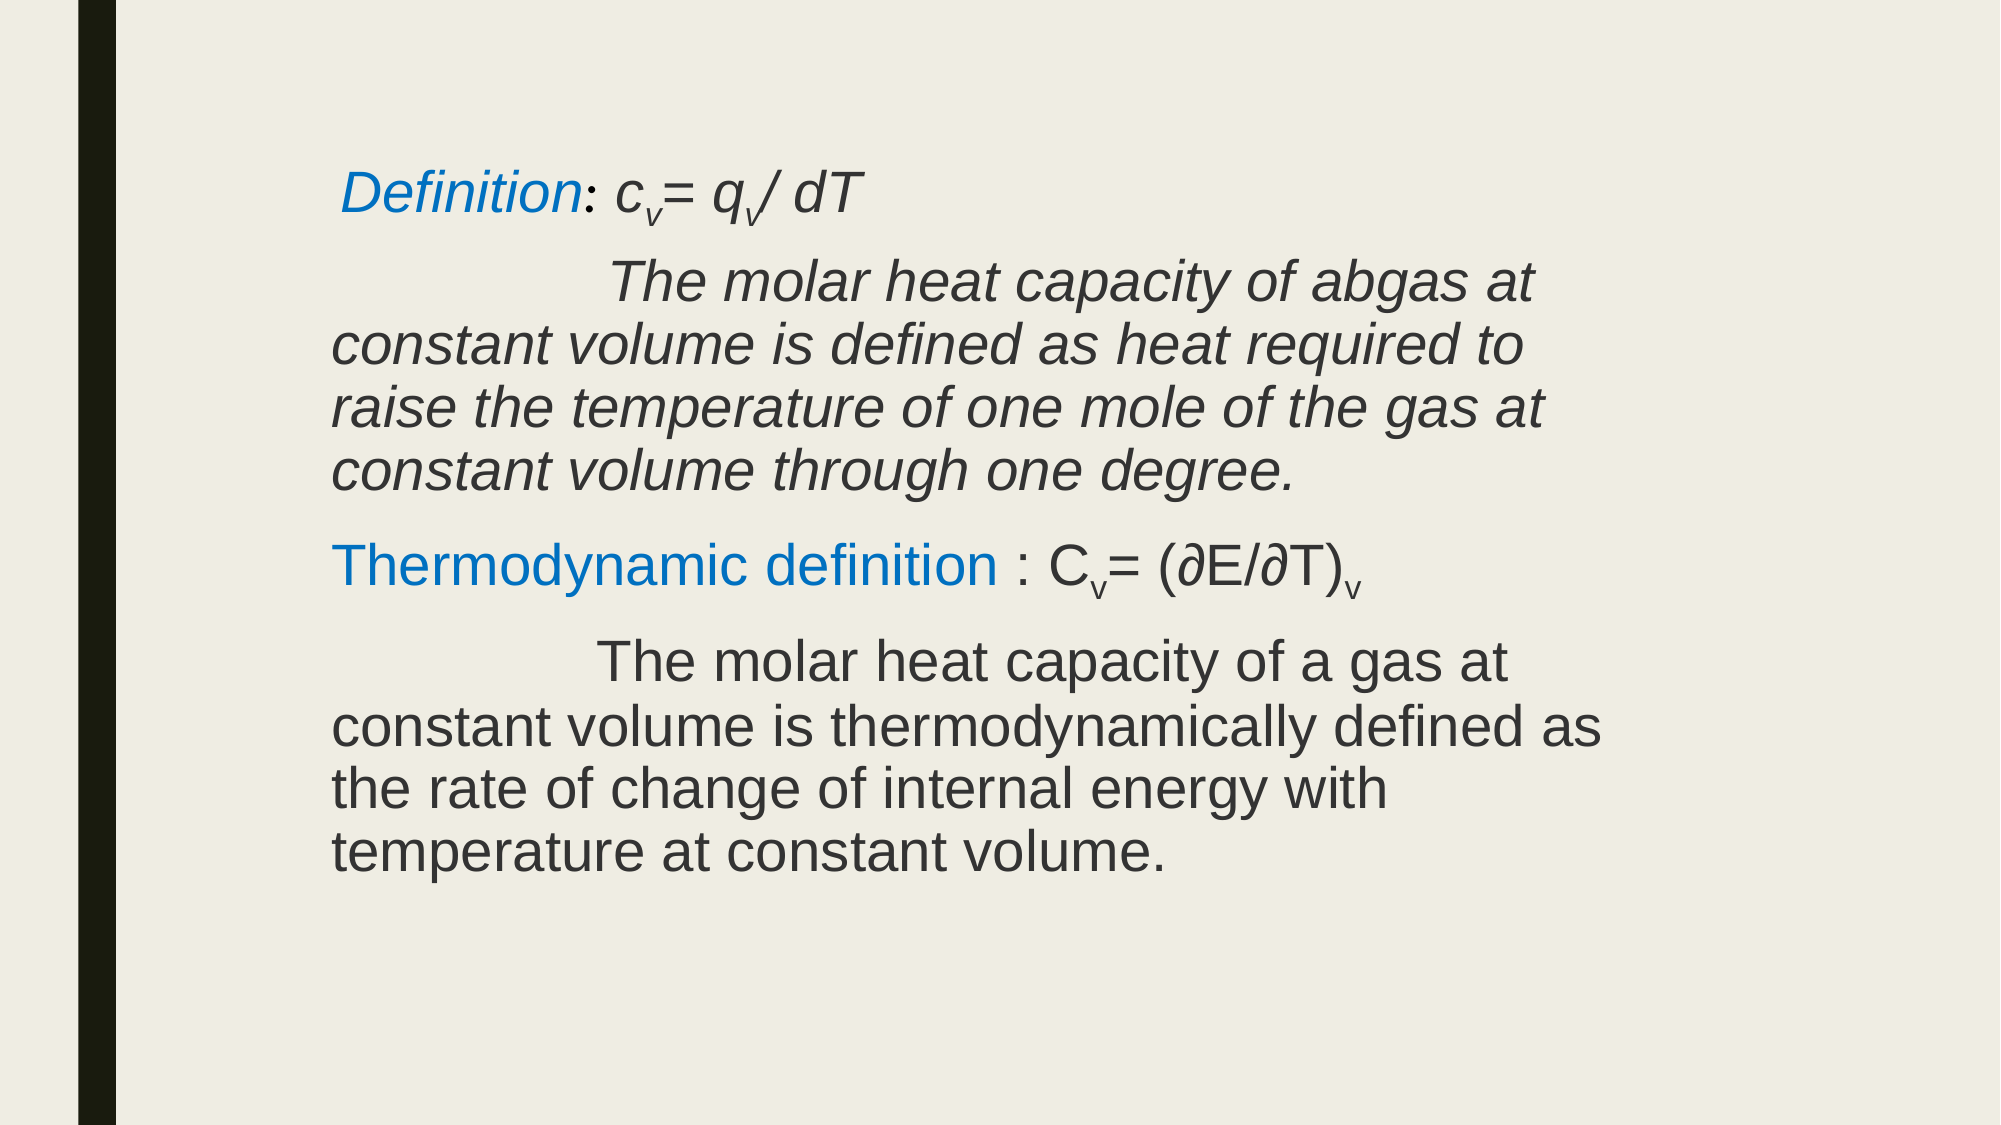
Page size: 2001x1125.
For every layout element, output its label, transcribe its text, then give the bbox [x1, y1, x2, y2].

list Definition: cv= qv/ dT The molar heat capacity of abgas at constant volume is defined as heat required to raise the temperature of one mole of the gas at constant volume through one degree. Thermodynamic definition : Cv= (∂E/∂T)v The molar heat capacity of a gas at constant volume is thermodynamically defined as the rate of change of internal energy with temperature at constant volume. [315, 52, 1685, 977]
